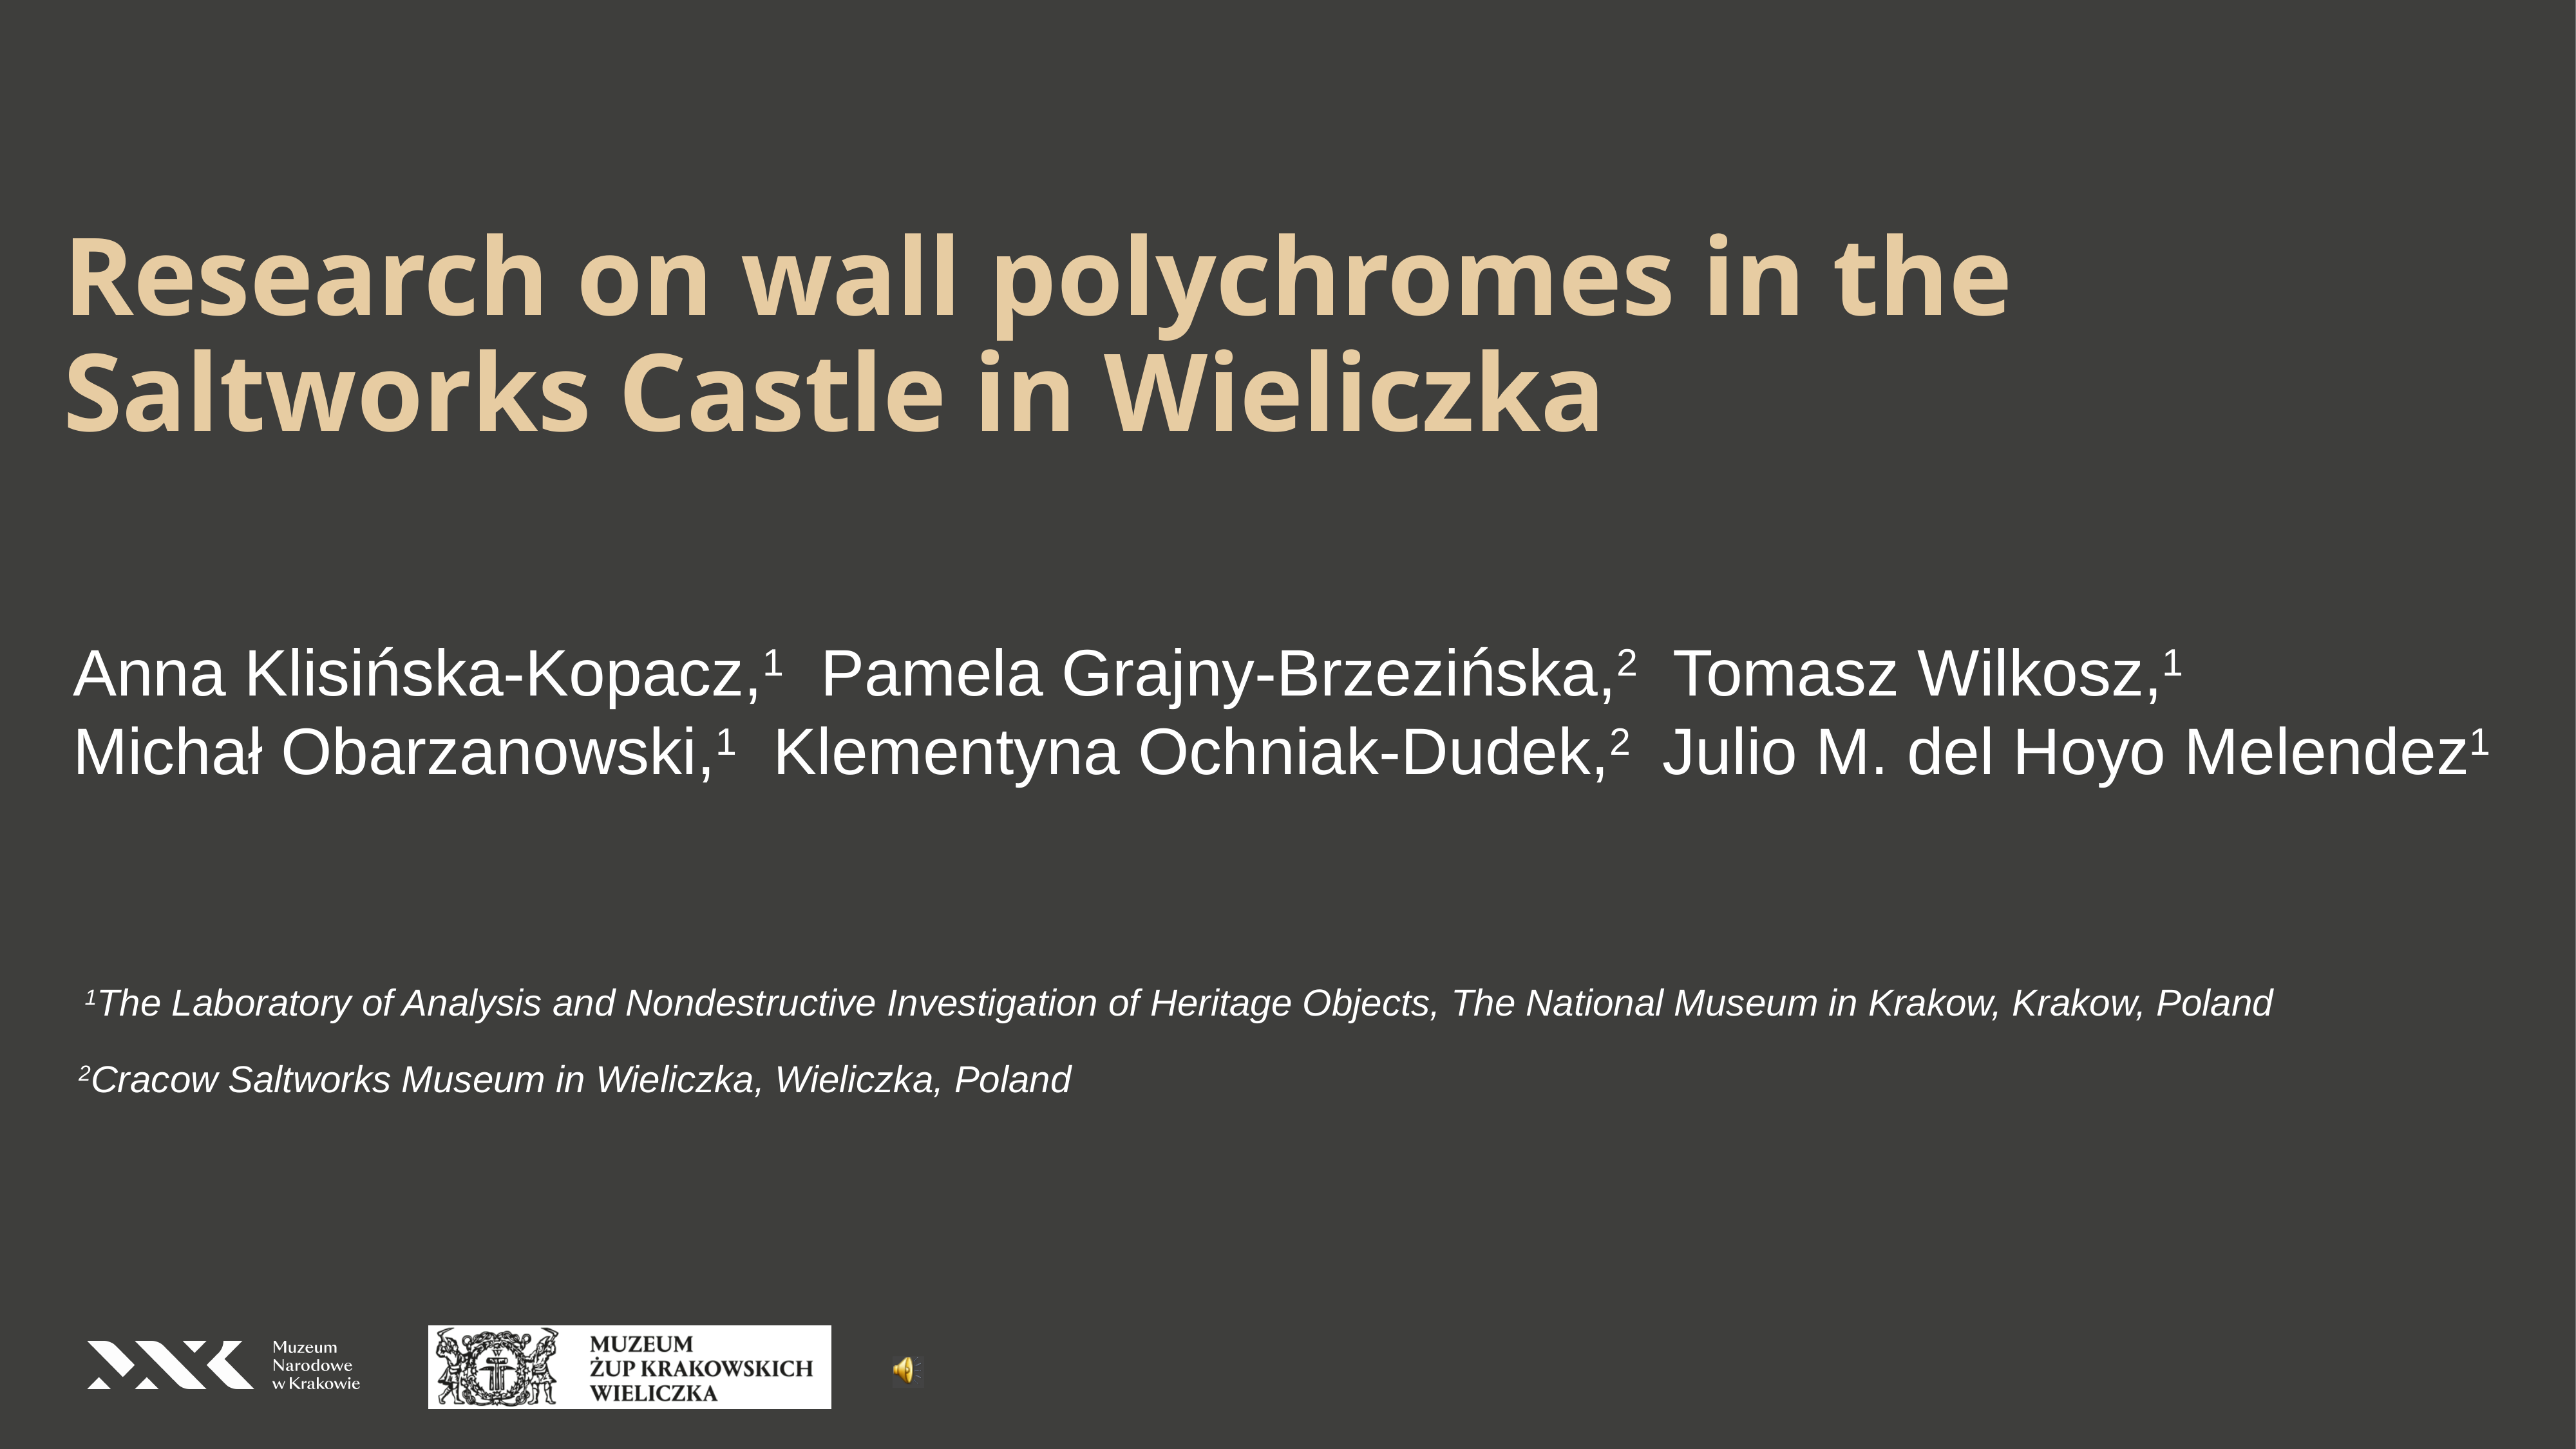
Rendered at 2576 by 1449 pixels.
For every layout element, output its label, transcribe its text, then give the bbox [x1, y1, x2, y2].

title Research on wall polychromes in the Saltworks Castle in Wieliczka [63, 222, 2468, 381]
text_box Anna Klisińska-Kopacz,1 Pamela Grajny-Brzezińska,2 Tomasz Wilkosz,1 Michał Obarzanowski,1 Klementyna Ochniak-Dudek,2 Julio M. del Hoyo Melendez1 [63, 625, 2536, 793]
text_box 2Cracow Saltworks Museum in Wieliczka, Wieliczka, Poland [69, 1050, 1083, 1105]
text_box 1The Laboratory of Analysis and Nondestructive Investigation of Heritage Objects, The National Museum in Krakow, Krakow, Poland [75, 974, 2286, 1028]
picture [428, 1325, 831, 1410]
picture [892, 1356, 925, 1388]
